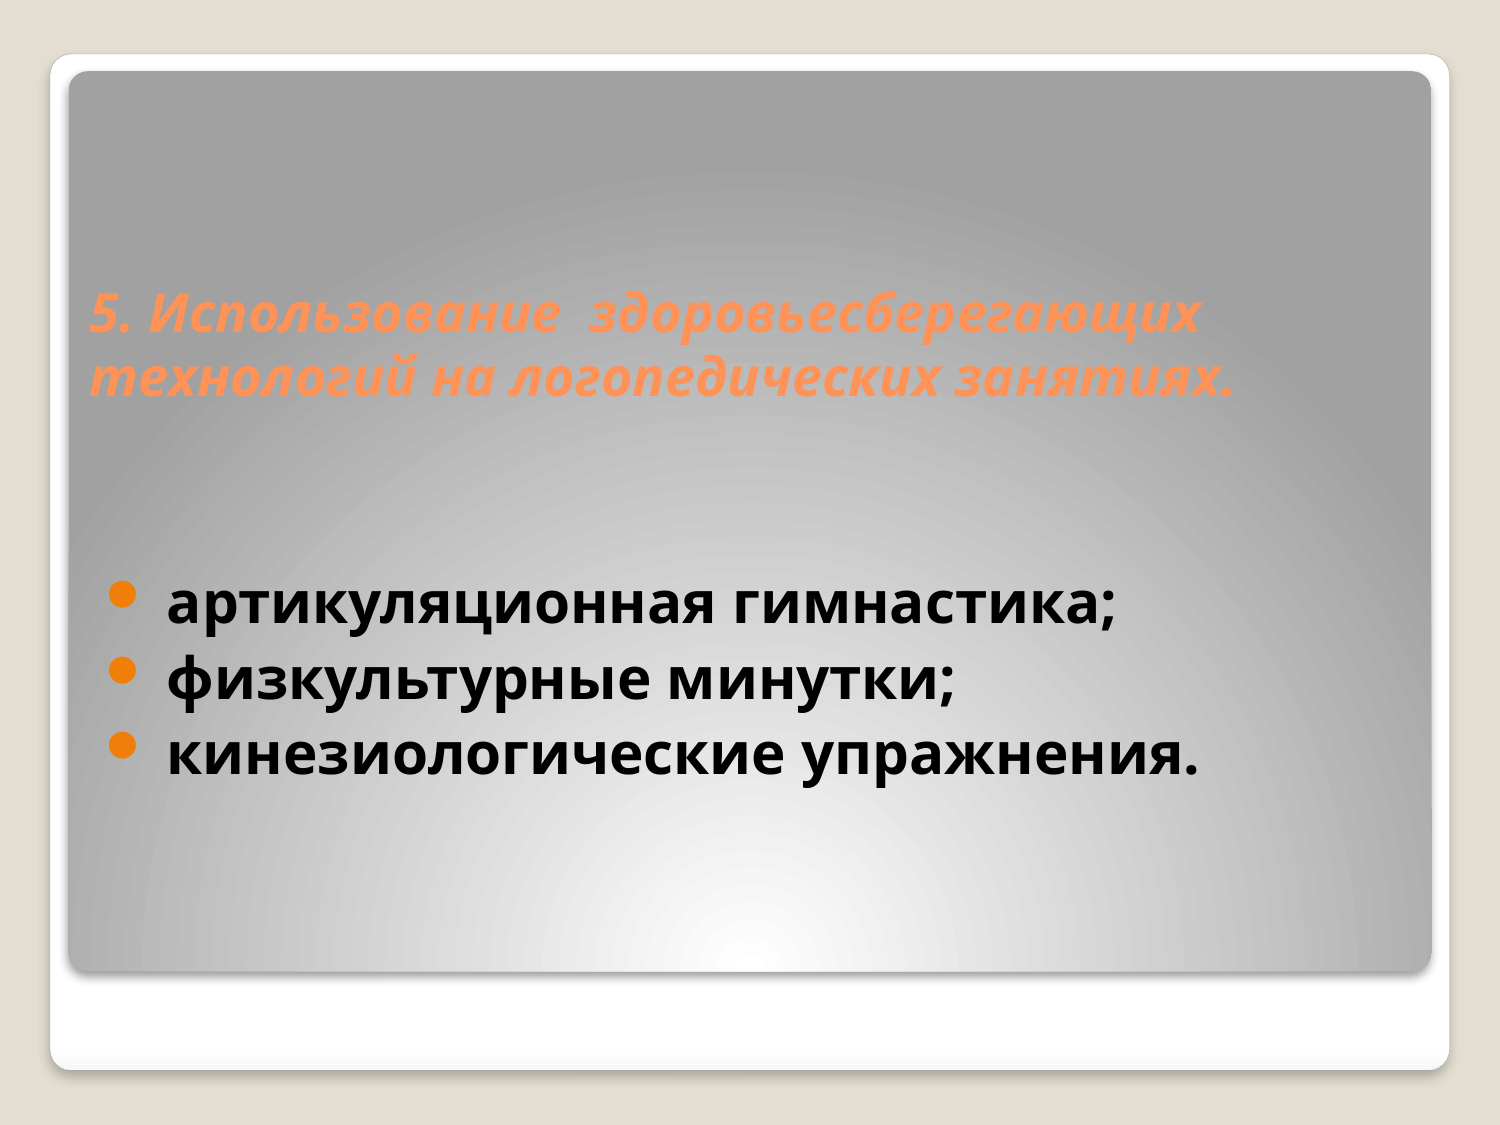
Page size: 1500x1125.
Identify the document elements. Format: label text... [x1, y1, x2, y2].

list артикуляционная гимнастика; физкультурные минутки; кинезиологические упражнения. [75, 550, 1388, 1005]
title 5. Использование здоровьесберегающих технологий на логопедических занятиях. [75, 267, 1425, 480]
